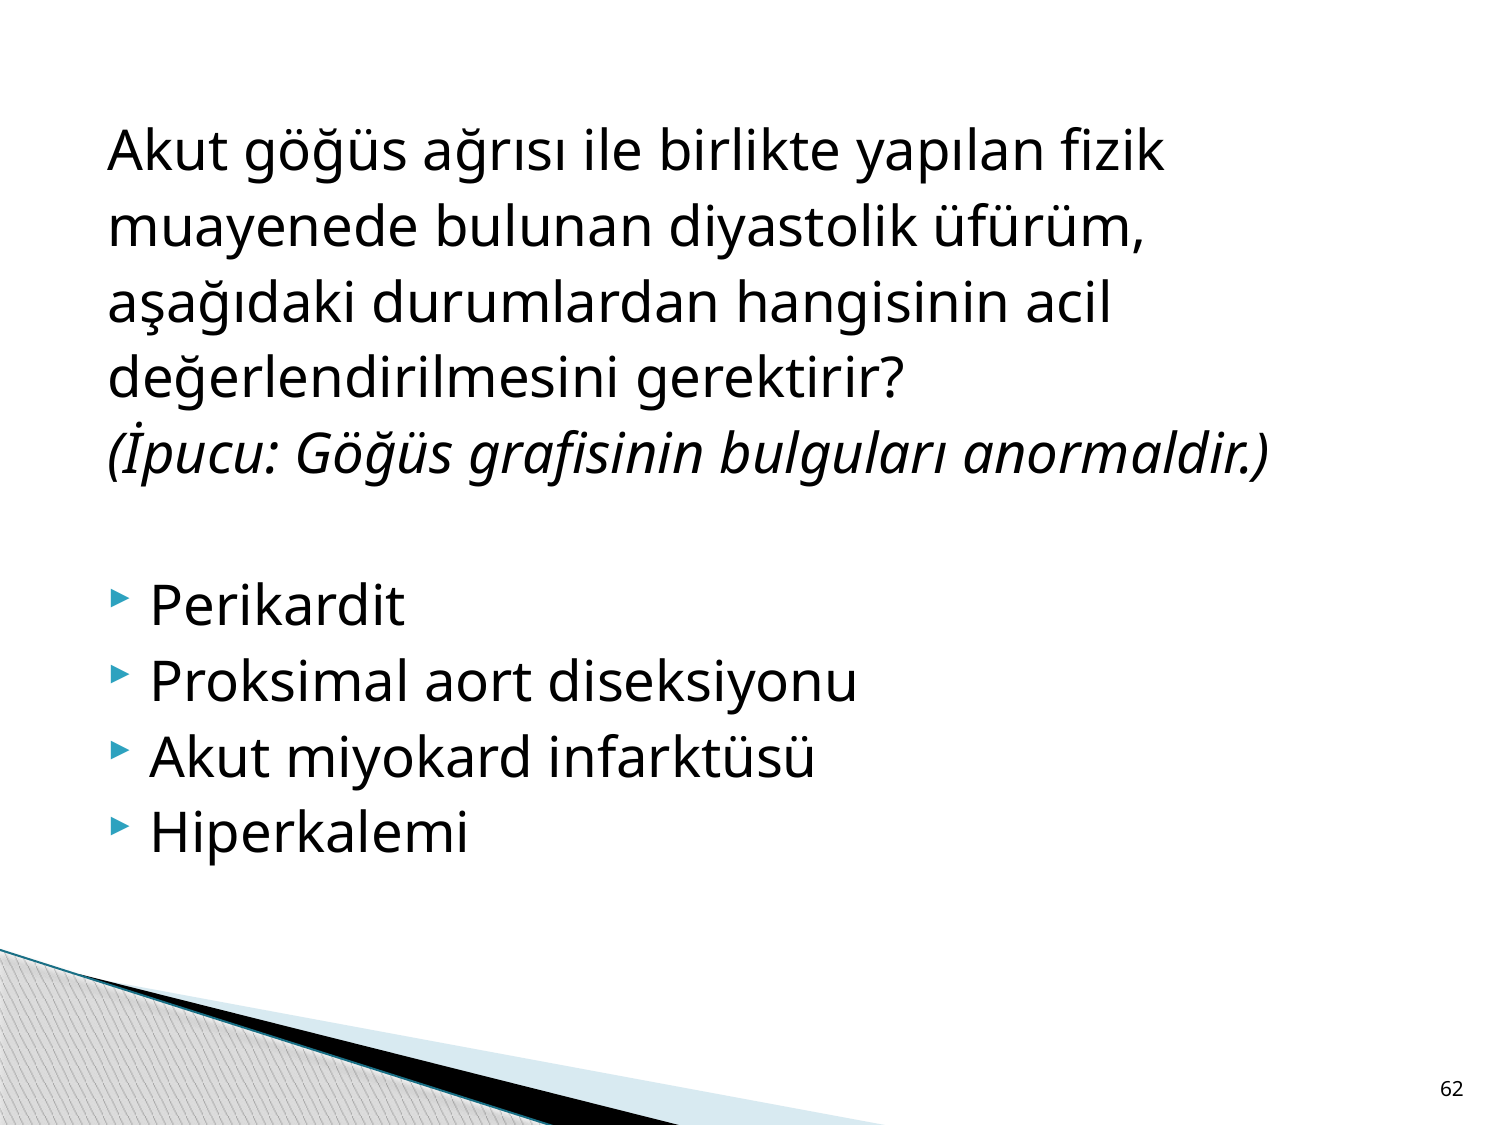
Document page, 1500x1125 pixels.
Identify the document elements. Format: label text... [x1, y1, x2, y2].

list Akut göğüs ağrısı ile birlikte yapılan fizik muayenede bulunan diyastolik üfürüm, aşağıdaki durumlardan hangisinin acil değerlendirilmesini gerektirir? (İpucu: Göğüs grafisinin bulguları anormaldir.) Perikardit Proksimal aort diseksiyonu Akut miyokard infarktüsü Hiperkalemi [75, 30, 1425, 1083]
slide_number 62 [1418, 1051, 1479, 1112]
